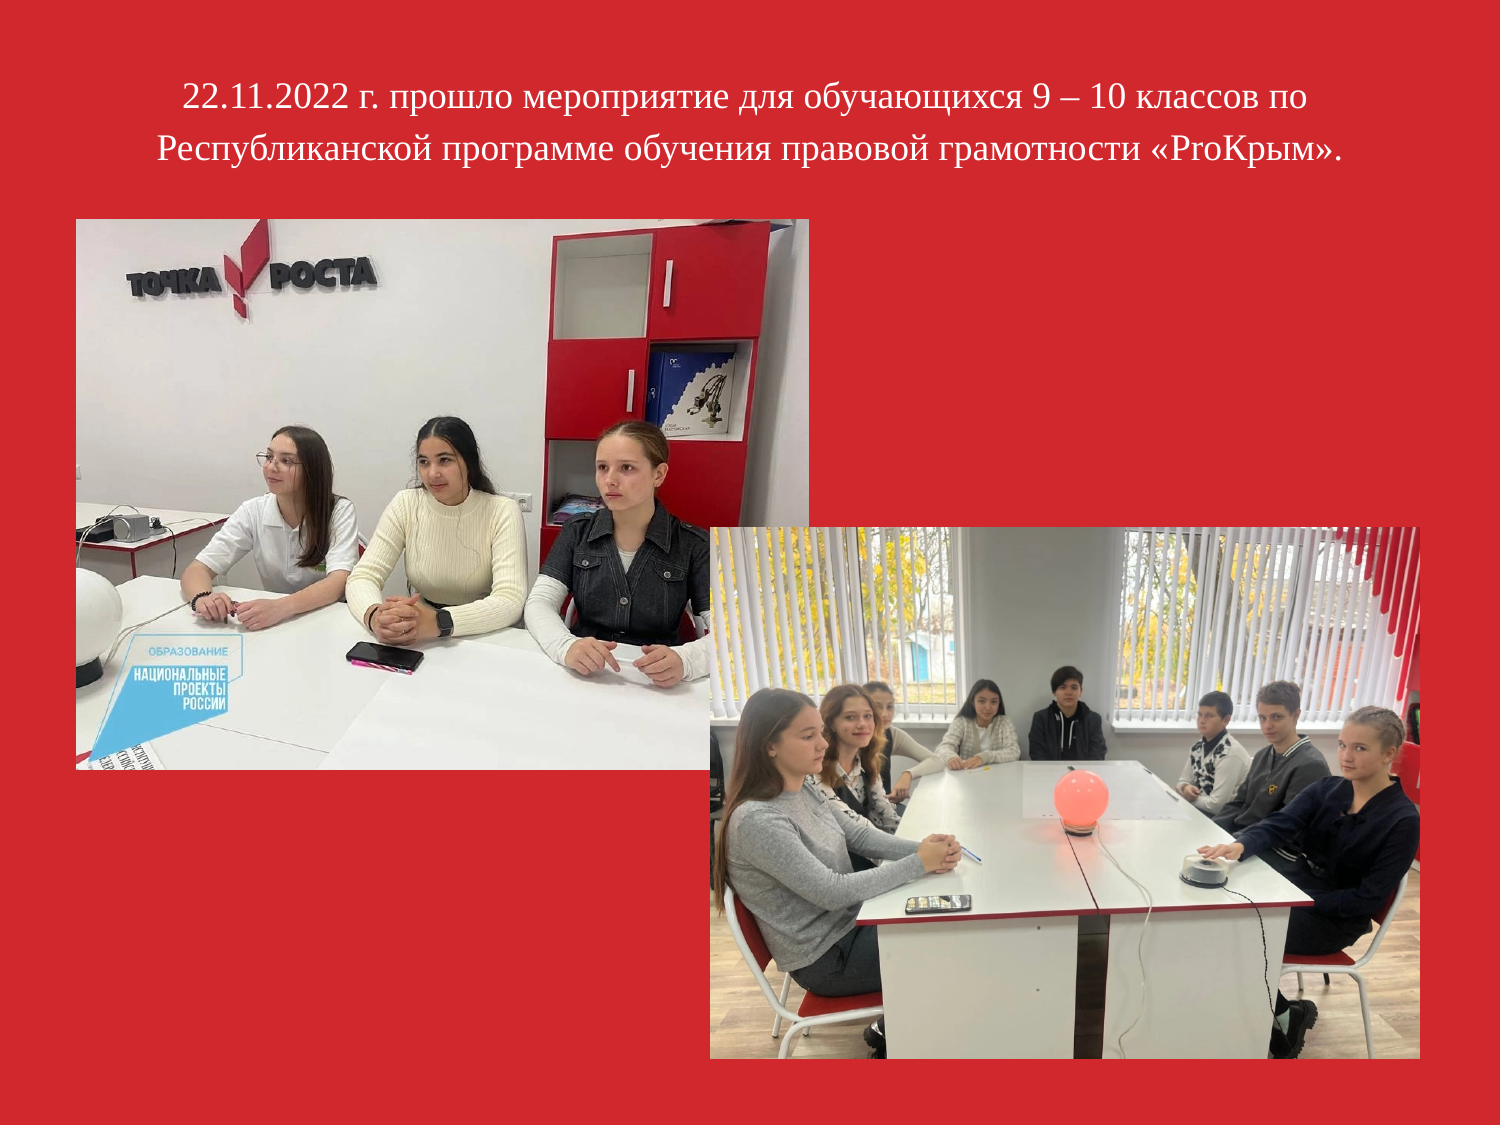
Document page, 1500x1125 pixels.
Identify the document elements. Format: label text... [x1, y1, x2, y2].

picture [710, 526, 1420, 1059]
title 22.11.2022 г. прошло мероприятие для обучающихся 9 – 10 классов по Республиканской программе обучения правовой грамотности «ProКрым». [75, 45, 1425, 233]
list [76, 219, 810, 770]
